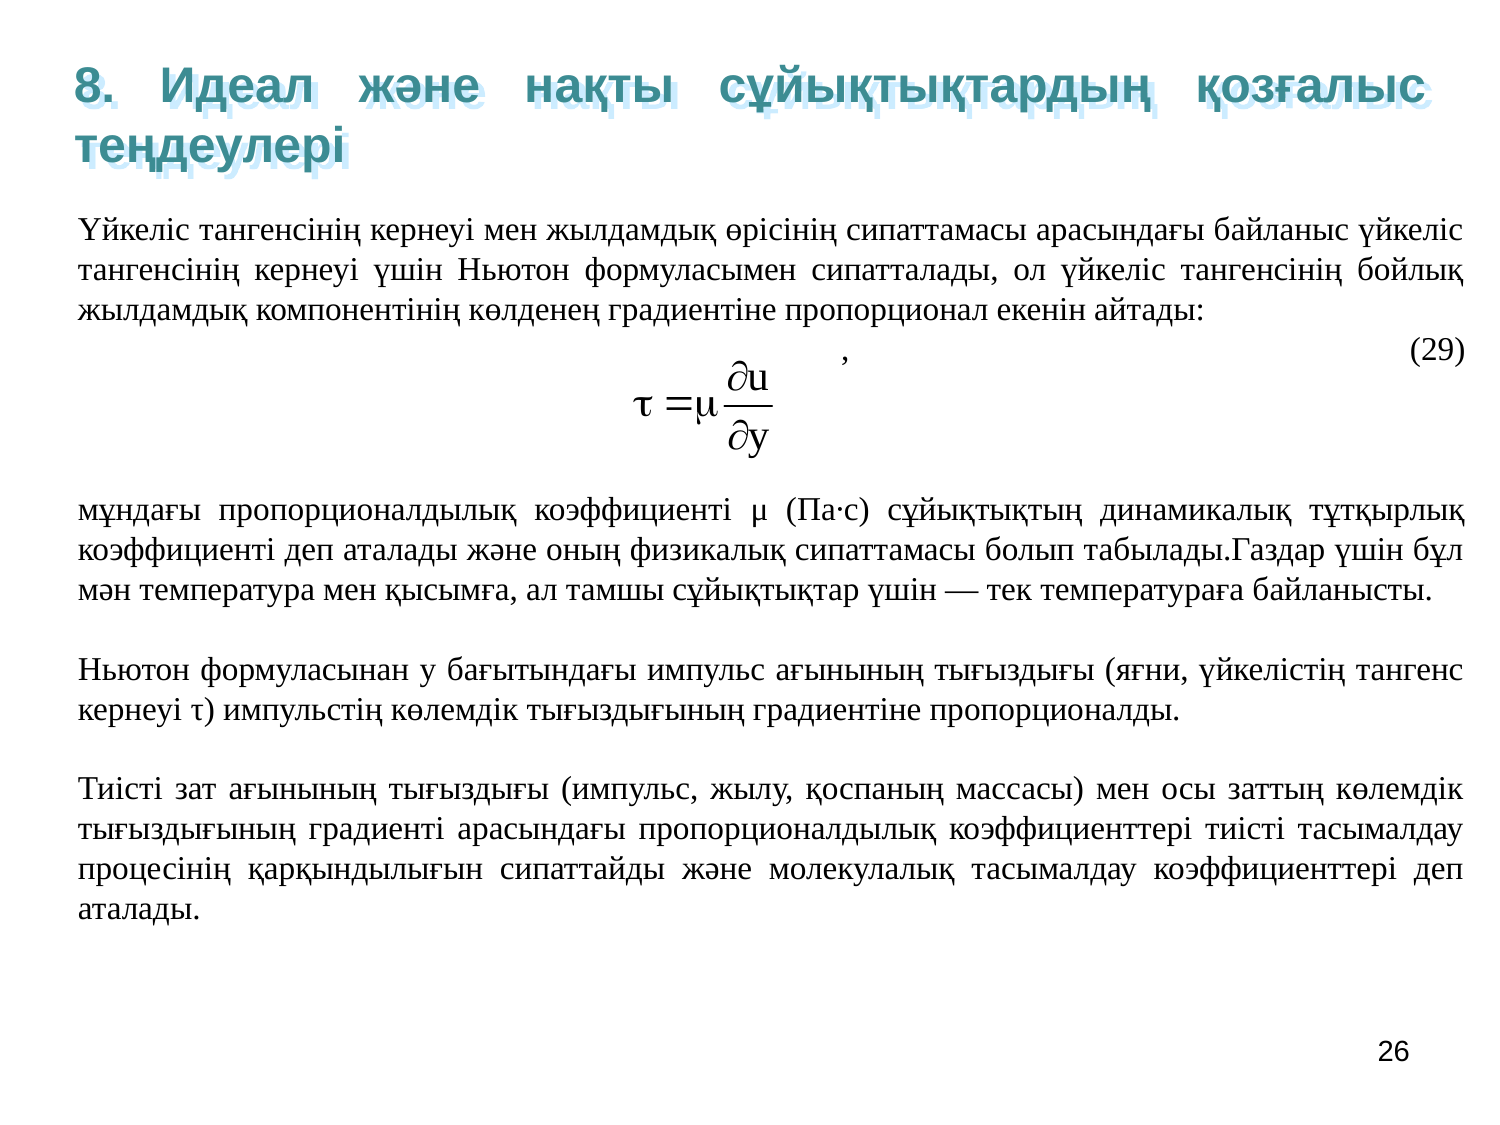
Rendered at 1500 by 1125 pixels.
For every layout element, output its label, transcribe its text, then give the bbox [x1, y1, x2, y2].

text_box 8. Идеал және нақты сұйықтықтардың қозғалыс теңдеулері [58, 50, 1441, 175]
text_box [627, 349, 782, 467]
text_box Үйкеліс тангенсінің кернеуі мен жылдамдық өрісінің сипаттамасы арасындағы байланыс үйкеліс тангенсінің кернеуі үшін Ньютон формуласымен сипатталады, ол үйкеліс тангенсінің бойлық жылдамдық компонентінің көлденең градиентіне пропорционал екенін айтады: , (29) мұндағы пропорционалдылық коэффициенті μ (Па∙с) сұйықтықтың динамикалық тұтқырлық коэффициенті деп аталады және оның физикалық сипаттамасы болып табылады.Газдар үшін бұл мән температура мен қысымға, ал тамшы сұйықтықтар үшін — тек температураға байланысты. Ньютон формуласынан у бағытындағы импульс ағынының тығыздығы (яғни, үйкелістің тангенс кернеуі τ) импульстің көлемдік тығыздығының градиентіне пропорционалды. Тиісті зат ағынының тығыздығы (импульс, жылу, қоспаның массасы) мен осы заттың көлемдік тығыздығының градиенті арасындағы пропорционалдылық коэффициенттері тиісті тасымалдау процесінің қарқындылығын сипаттайды және молекулалық тасымалдау коэффициенттері деп аталады. [63, 200, 1481, 934]
slide_number 26 [1074, 1024, 1425, 1103]
